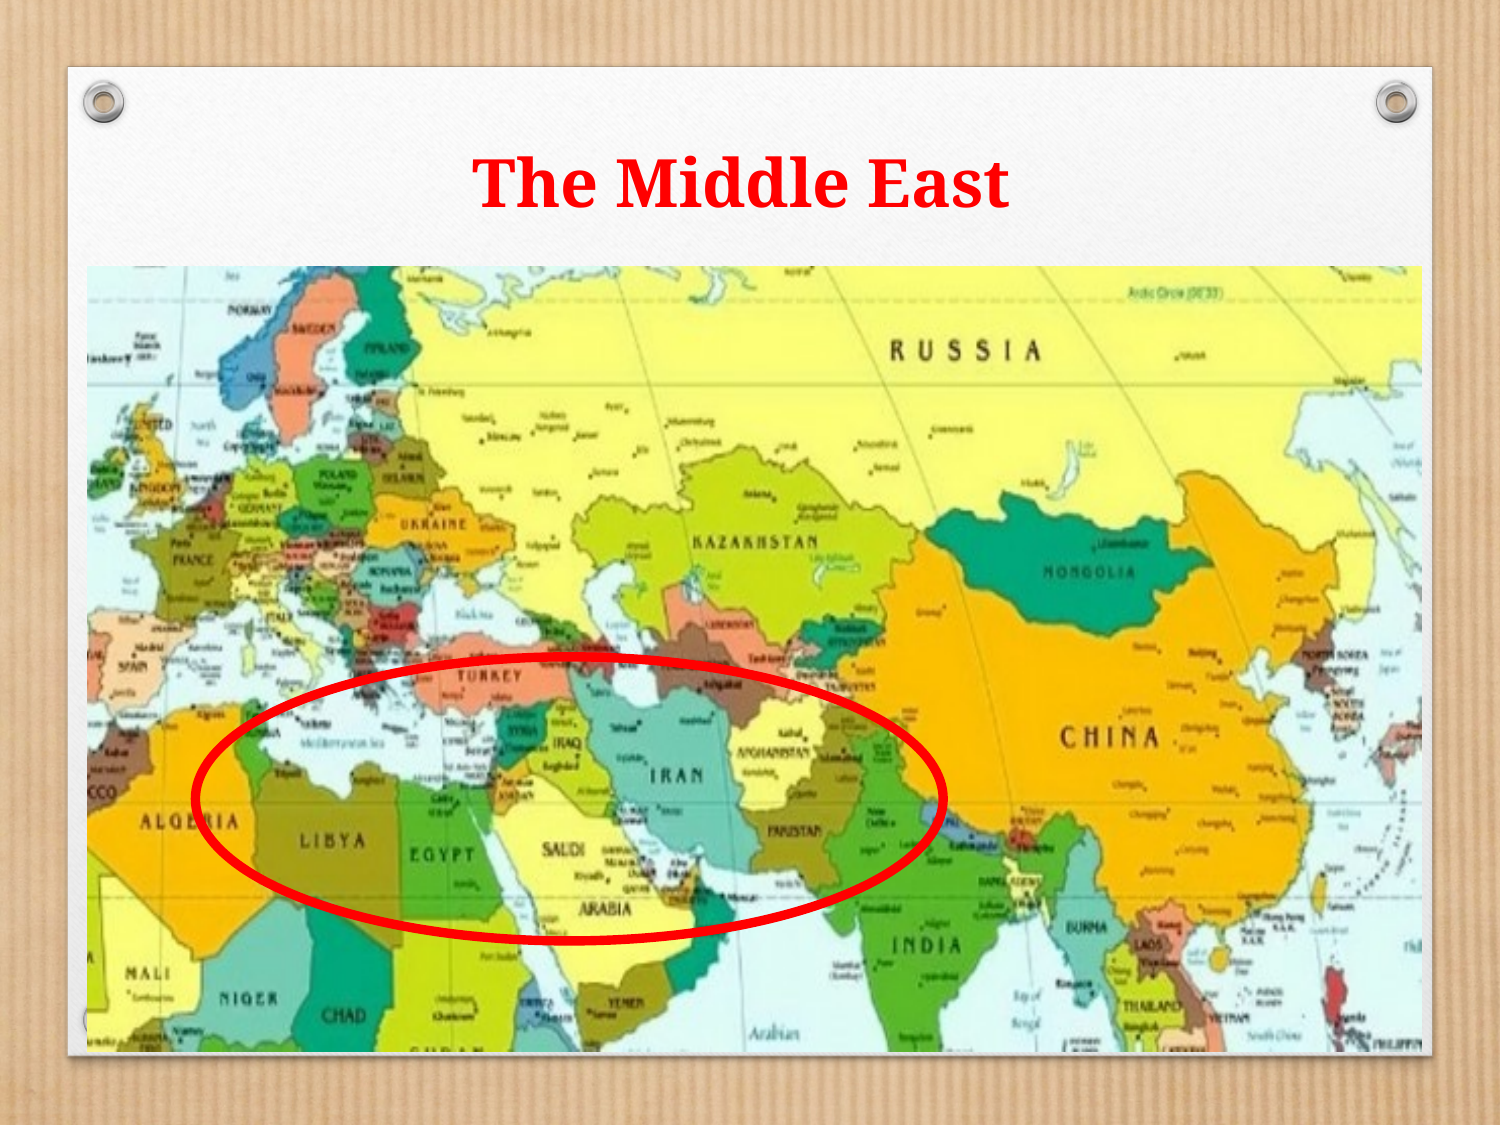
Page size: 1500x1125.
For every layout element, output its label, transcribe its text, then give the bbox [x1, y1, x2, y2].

title The Middle East [193, 102, 1309, 260]
picture [0, 0, 1500, 1125]
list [87, 265, 1422, 1052]
